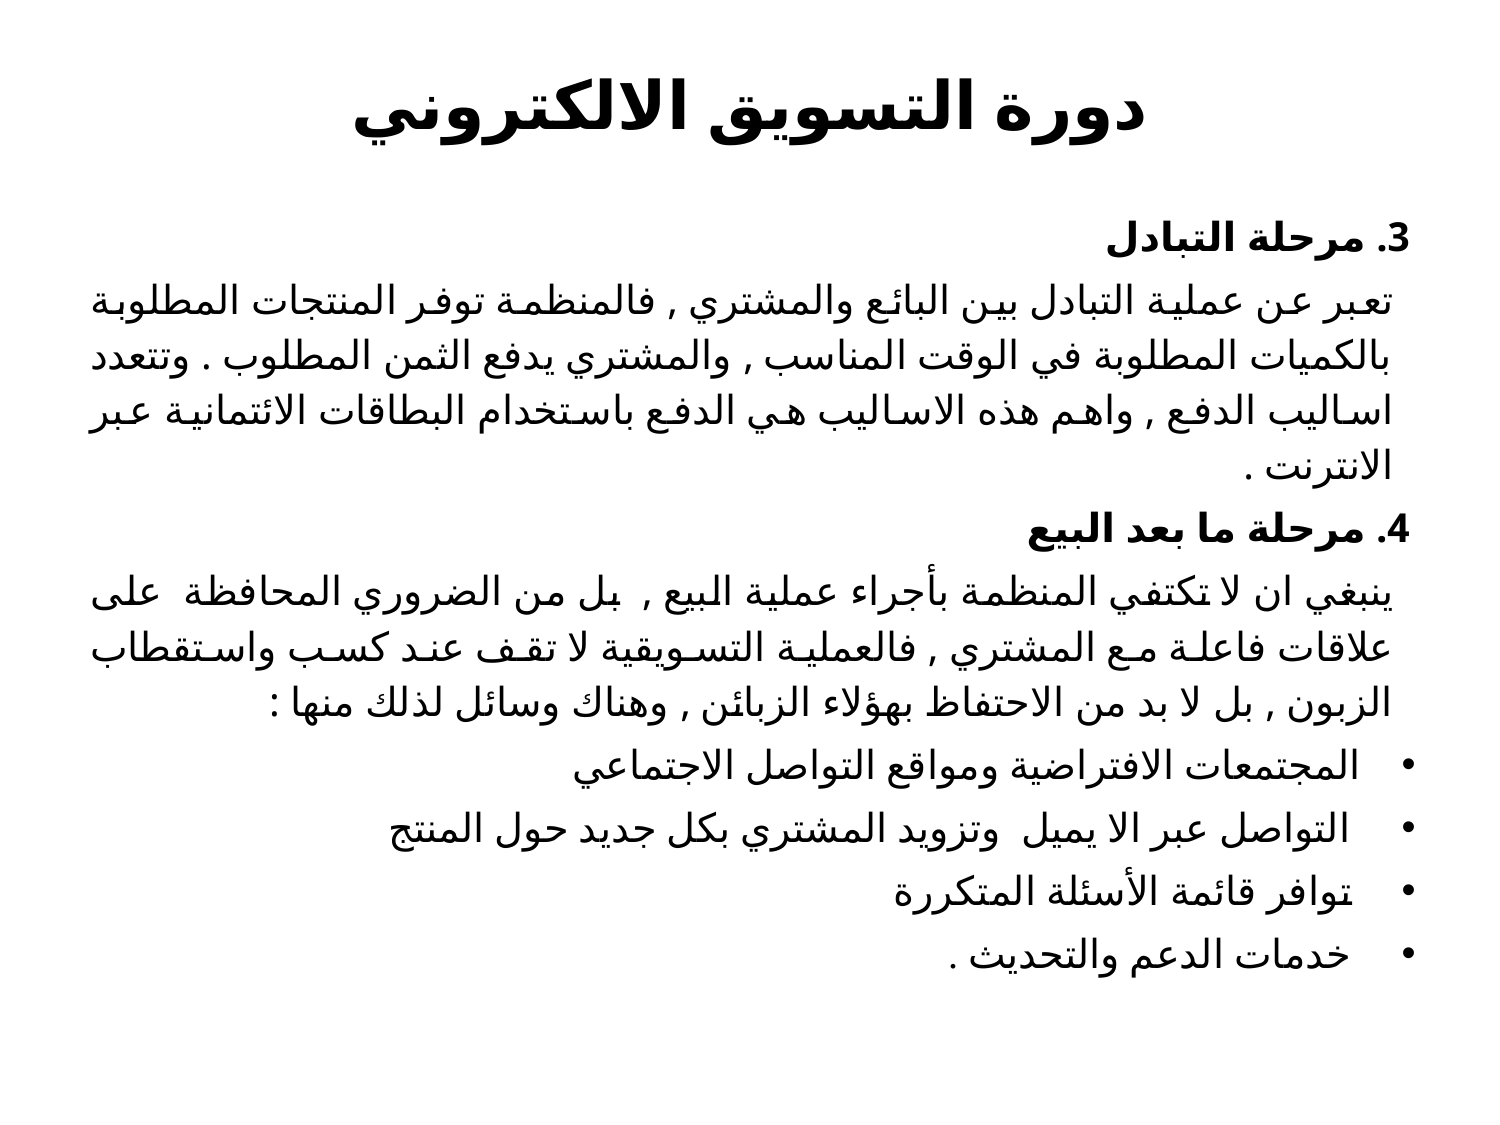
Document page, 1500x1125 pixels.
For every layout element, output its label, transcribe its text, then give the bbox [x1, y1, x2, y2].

title دورة التسويق الالكتروني [75, 45, 1425, 161]
list 3. مرحلة التبادل تعبر عن عملية التبادل بين البائع والمشتري , فالمنظمة توفر المنتجات المطلوبة بالكميات المطلوبة في الوقت المناسب , والمشتري يدفع الثمن المطلوب . وتتعدد اساليب الدفع , واهم هذه الاساليب هي الدفع باستخدام البطاقات الائتمانية عبر الانترنت . 4. مرحلة ما بعد البيع ينبغي ان لا تكتفي المنظمة بأجراء عملية البيع , بل من الضروري المحافظة على علاقات فاعلة مع المشتري , فالعملية التسويقية لا تقف عند كسب واستقطاب الزبون , بل لا بد من الاحتفاظ بهؤلاء الزبائن , وهناك وسائل لذلك منها : المجتمعات الافتراضية ومواقع التواصل الاجتماعي التواصل عبر الا يميل وتزويد المشتري بكل جديد حول المنتج توافر قائمة الأسئلة المتكررة خدمات الدعم والتحديث . [75, 196, 1425, 1005]
